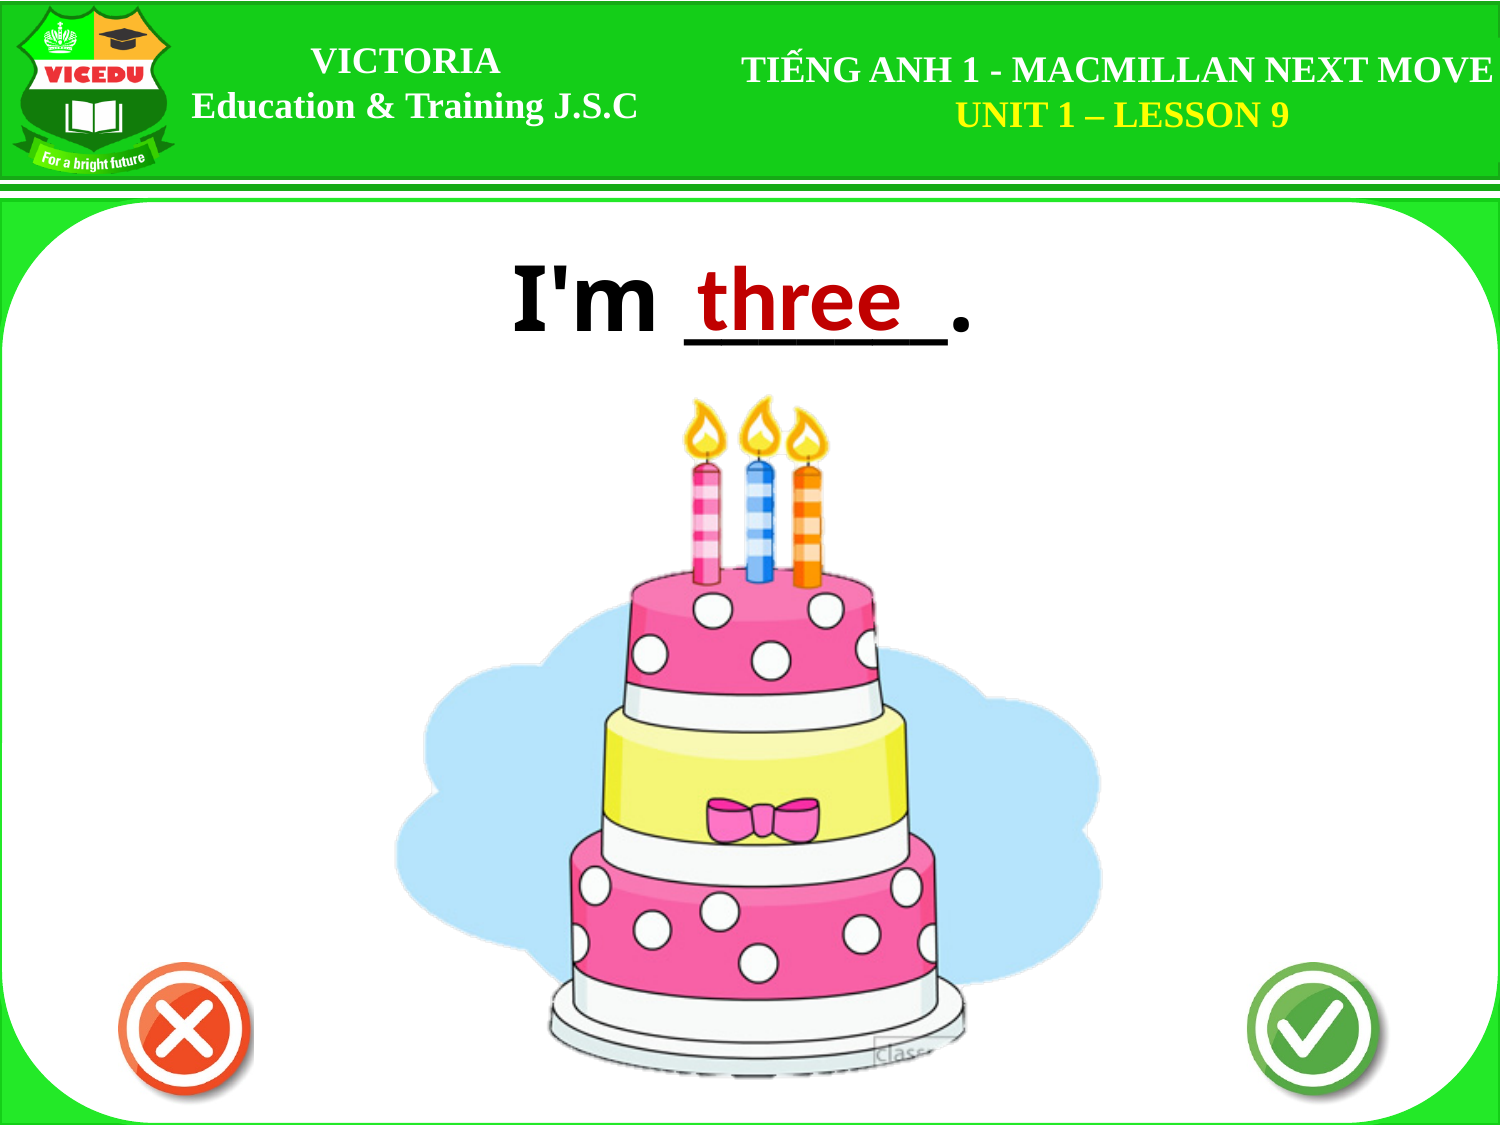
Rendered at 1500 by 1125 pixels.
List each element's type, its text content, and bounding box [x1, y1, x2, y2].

text_box I'm _______. [50, 232, 1438, 357]
picture [310, 387, 1393, 1125]
picture [12, 5, 175, 174]
picture [117, 962, 255, 1106]
text_box three [585, 248, 1015, 339]
